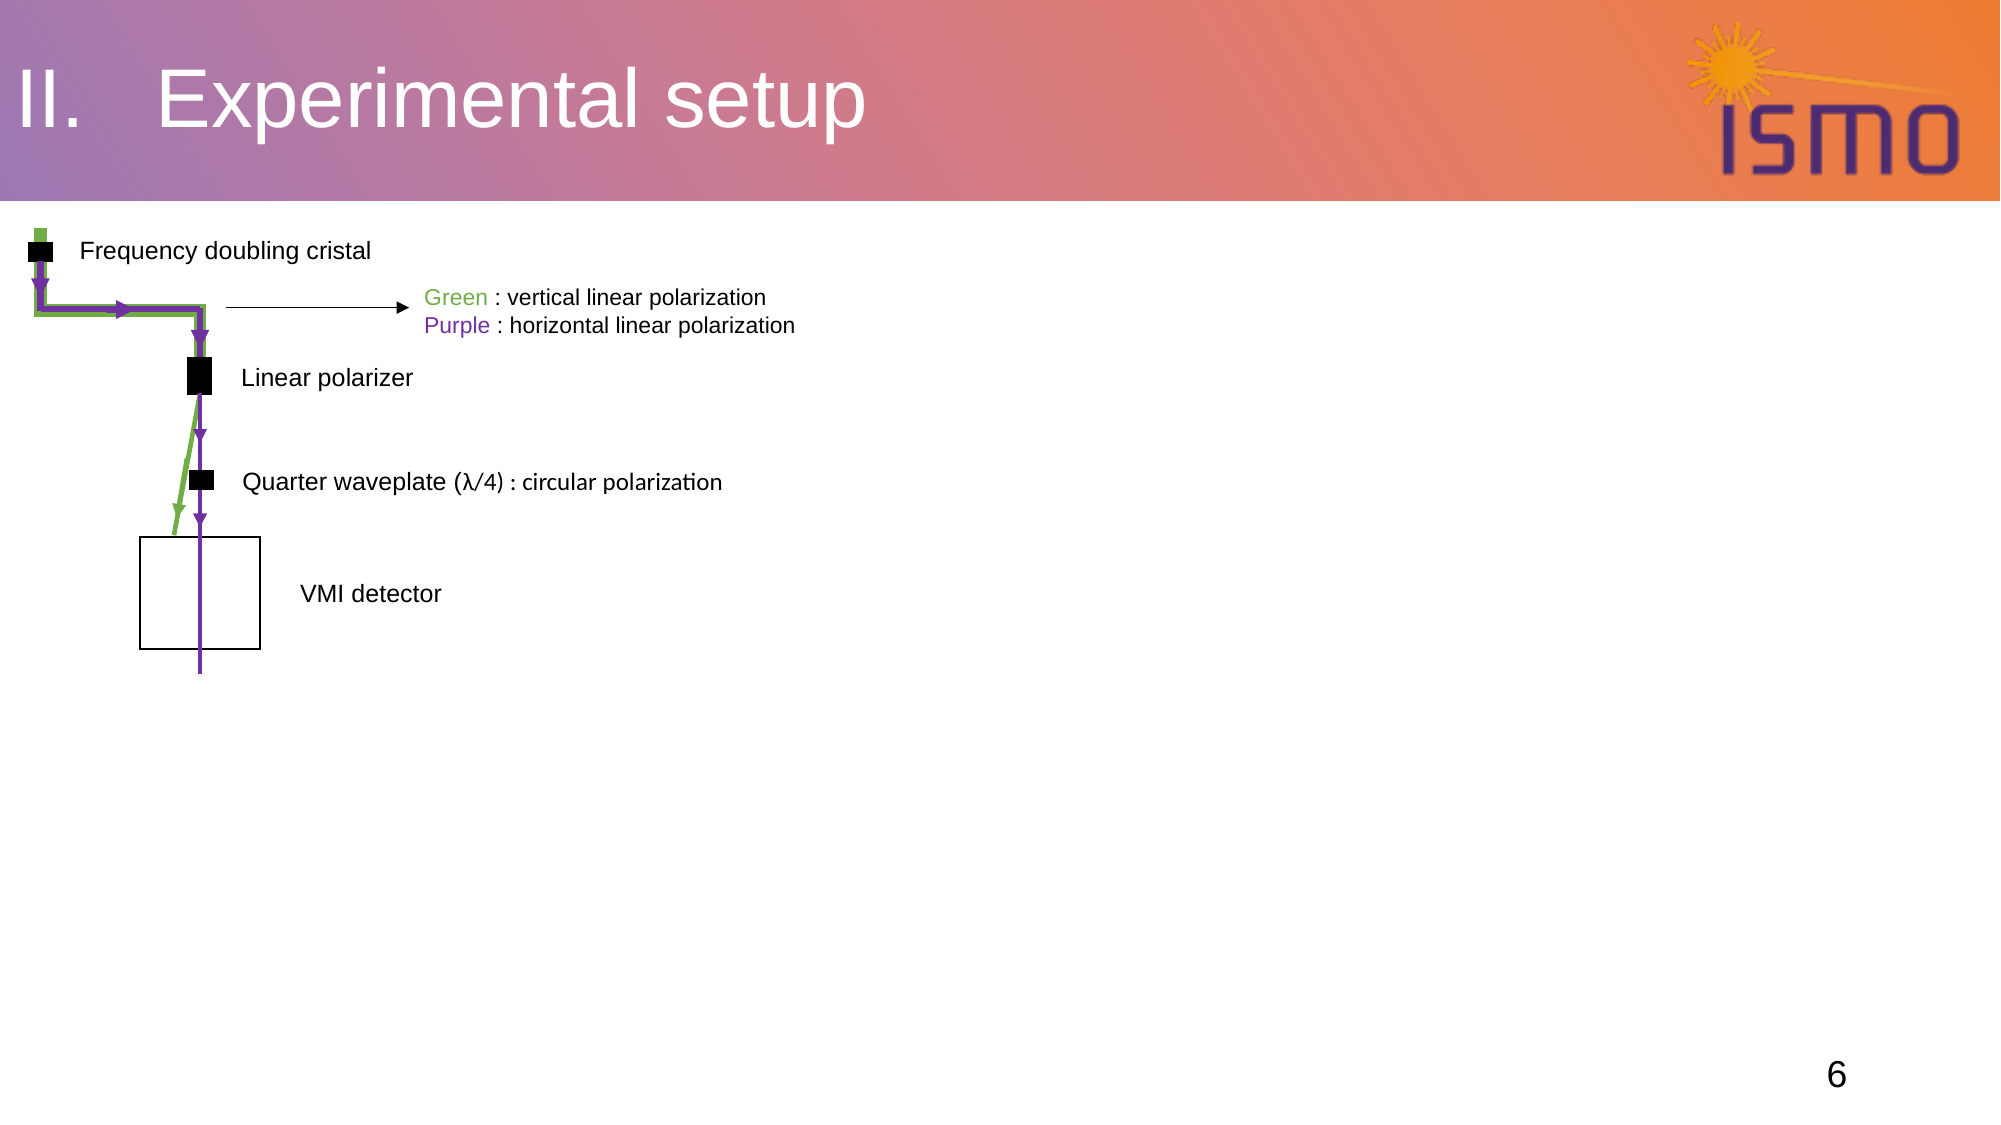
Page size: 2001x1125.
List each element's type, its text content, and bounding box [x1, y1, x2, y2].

text_box Quarter waveplate (λ/4) : circular polarization [227, 458, 739, 503]
text_box [28, 242, 37, 262]
text_box [201, 470, 214, 490]
text_box [202, 536, 261, 650]
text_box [173, 393, 199, 536]
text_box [176, 458, 188, 519]
text_box Green : vertical linear polarization Purple : horizontal linear polarization [409, 275, 811, 346]
text_box [187, 357, 212, 395]
text_box VMI detector [285, 570, 458, 615]
slide_number 6 [1412, 1042, 1863, 1103]
text_box Frequency doubling cristal [64, 226, 388, 272]
text_box [139, 536, 198, 650]
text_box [37, 230, 204, 391]
text_box Linear polarizer [226, 354, 429, 399]
picture [0, 0, 2000, 201]
